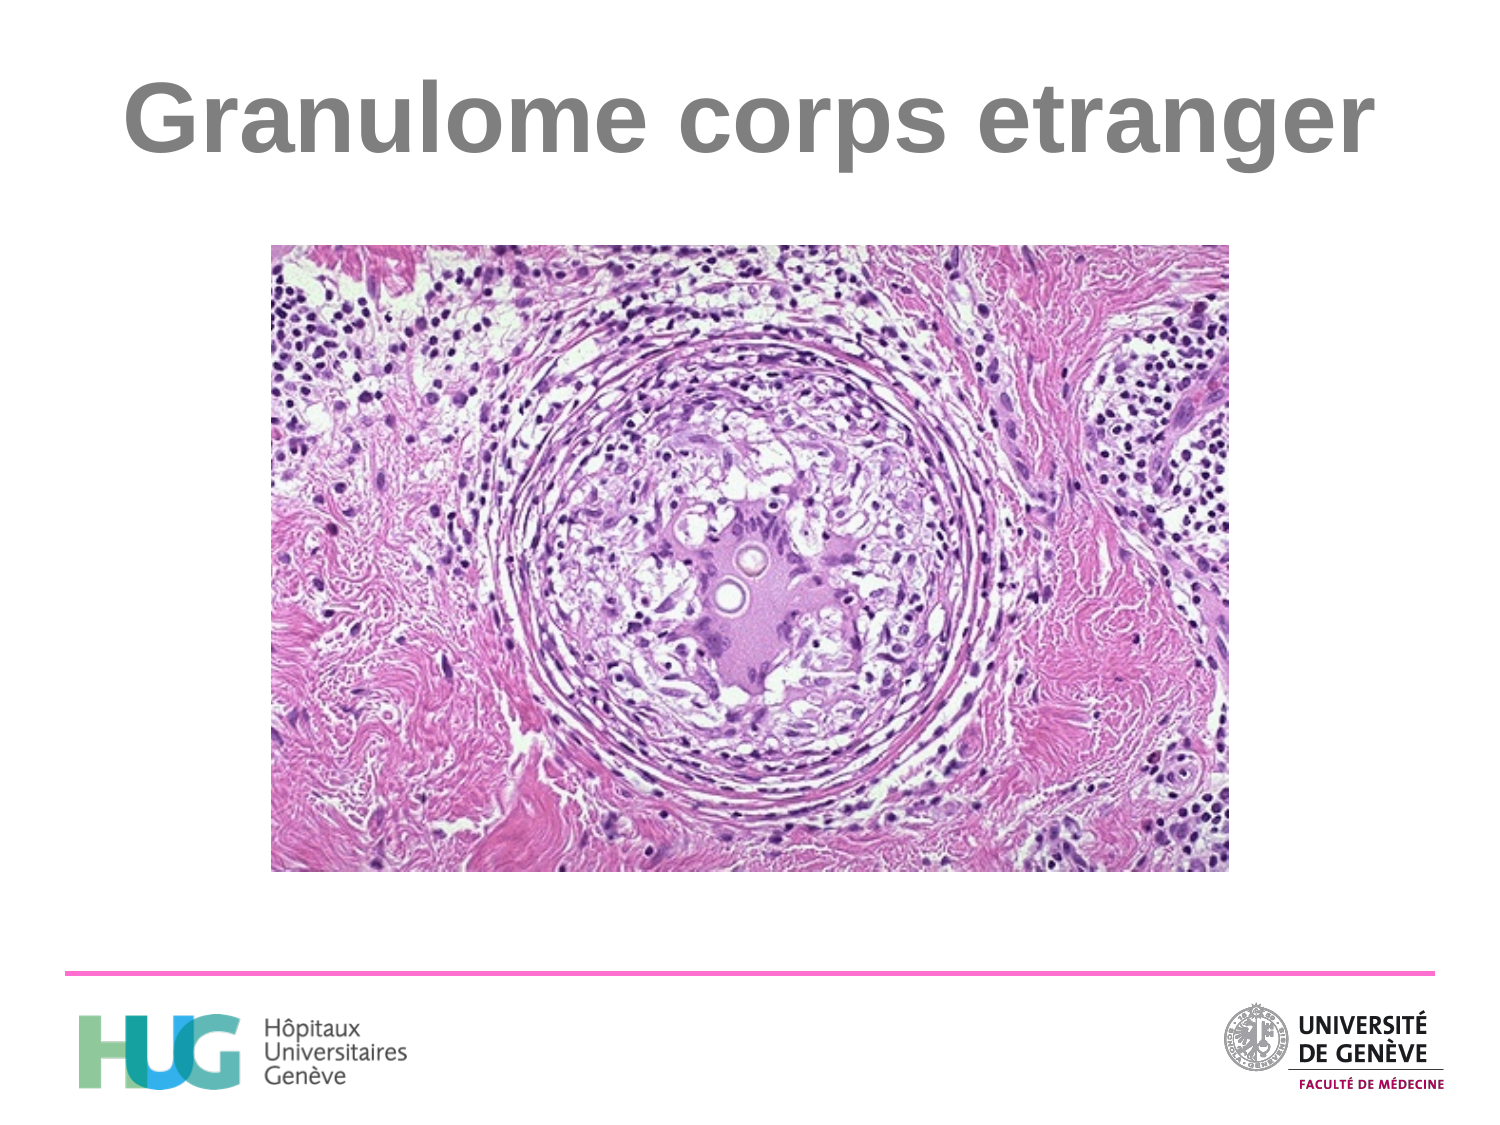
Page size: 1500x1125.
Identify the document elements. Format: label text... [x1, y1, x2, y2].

picture [270, 244, 1229, 873]
picture [1215, 989, 1460, 1106]
title Granulome corps etranger [75, 45, 1425, 248]
picture [79, 1014, 407, 1090]
